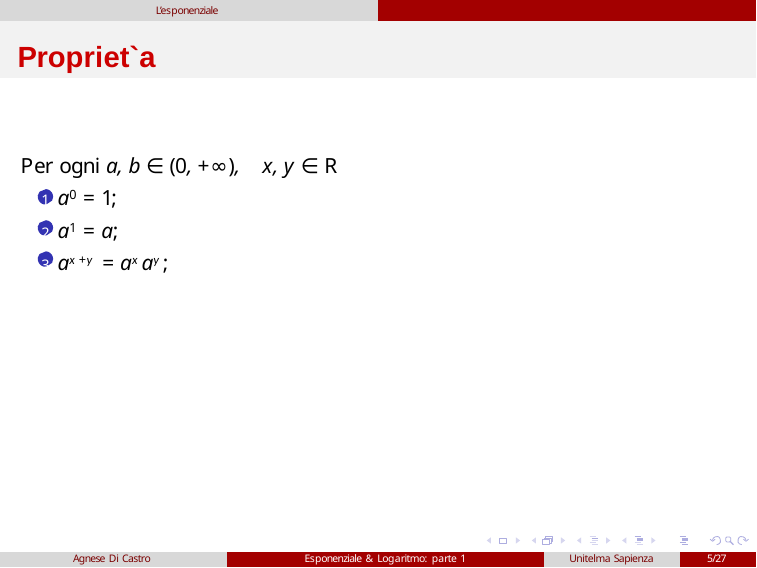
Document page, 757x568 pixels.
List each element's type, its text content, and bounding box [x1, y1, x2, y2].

text_box x, y ∈ R [260, 152, 341, 178]
text_box L’esponenziale [153, 3, 225, 17]
text_box [377, 0, 756, 20]
text_box [680, 551, 756, 567]
text_box 5/27 [705, 552, 732, 565]
text_box [226, 551, 544, 567]
text_box [544, 551, 680, 567]
text_box [0, 20, 756, 79]
text_box [0, 551, 226, 567]
text_box Per ogni a, b ∈ (0, +∞), 1 a0 = 1; 2 a1 = a; 3 ax +y = ax ay ; [18, 152, 241, 300]
title Propriet`a [15, 37, 741, 133]
slide_number Esponenziale & Logaritmo: parte 1 [302, 552, 469, 568]
text_box Unitelma Sapienza [567, 552, 658, 565]
footer Agnese Di Castro [71, 552, 156, 568]
